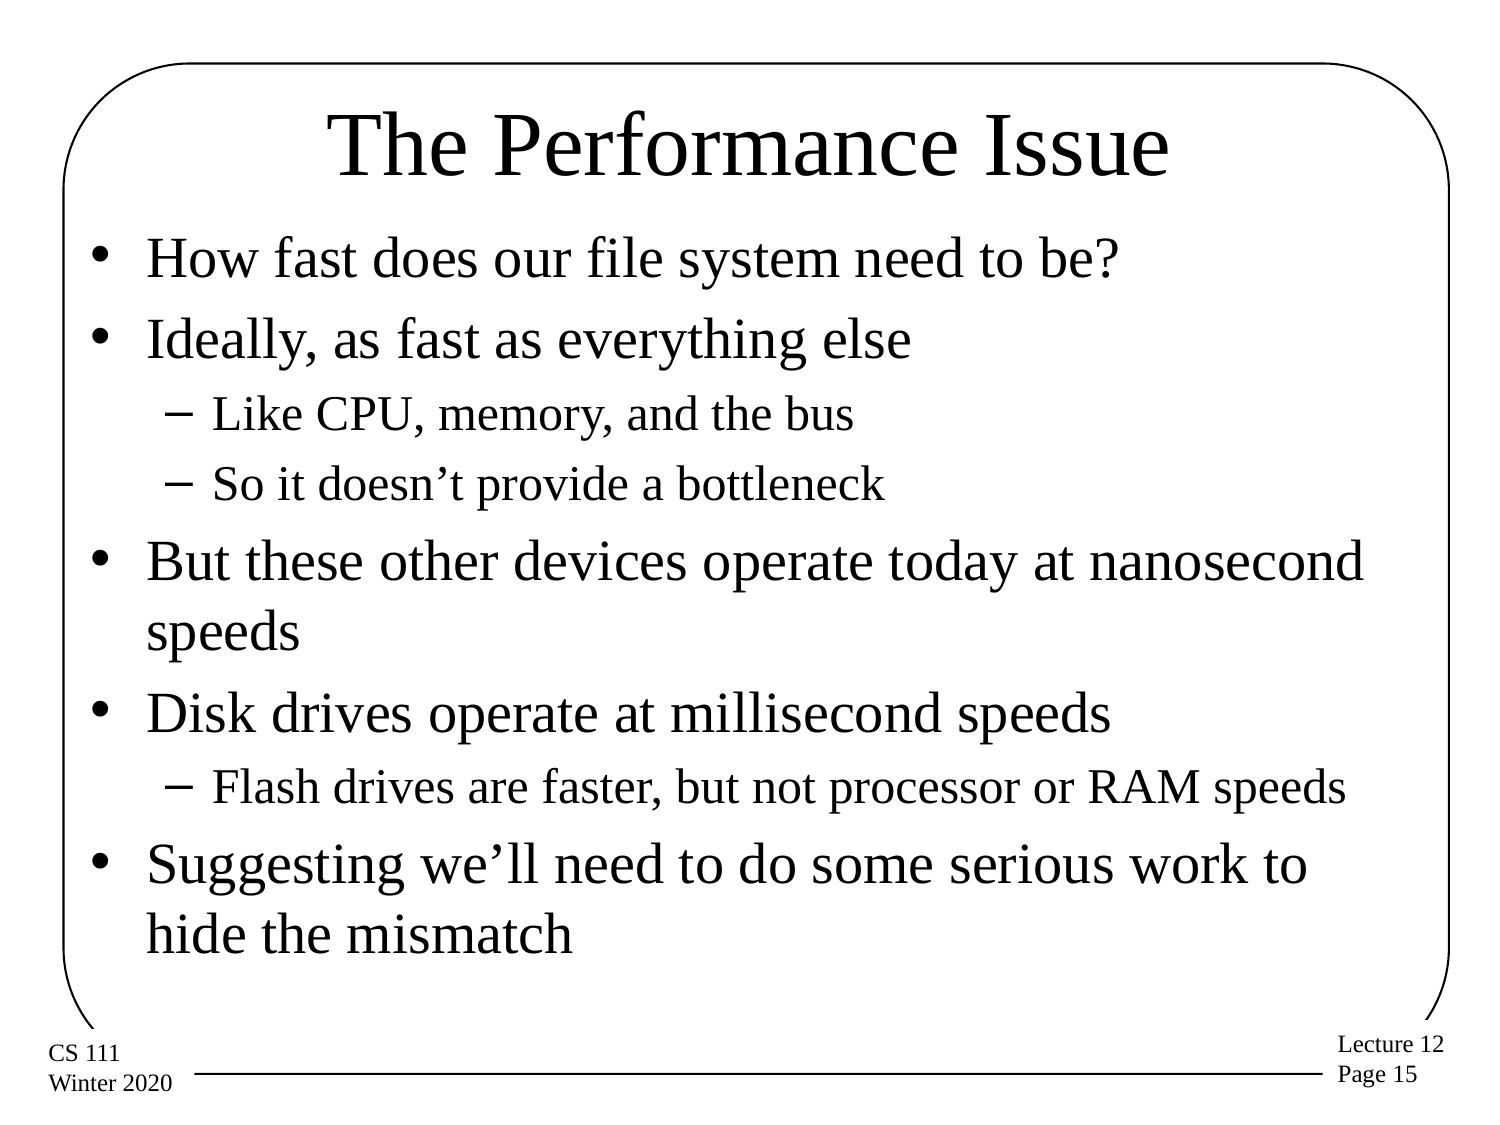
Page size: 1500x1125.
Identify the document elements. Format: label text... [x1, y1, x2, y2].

title The Performance Issue [74, 44, 1426, 210]
list How fast does our file system need to be? Ideally, as fast as everything else Like CPU, memory, and the bus So it doesn’t provide a bottleneck But these other devices operate today at nanosecond speeds Disk drives operate at millisecond speeds Flash drives are faster, but not processor or RAM speeds Suggesting we’ll need to do some serious work to hide the mismatch [74, 210, 1426, 954]
